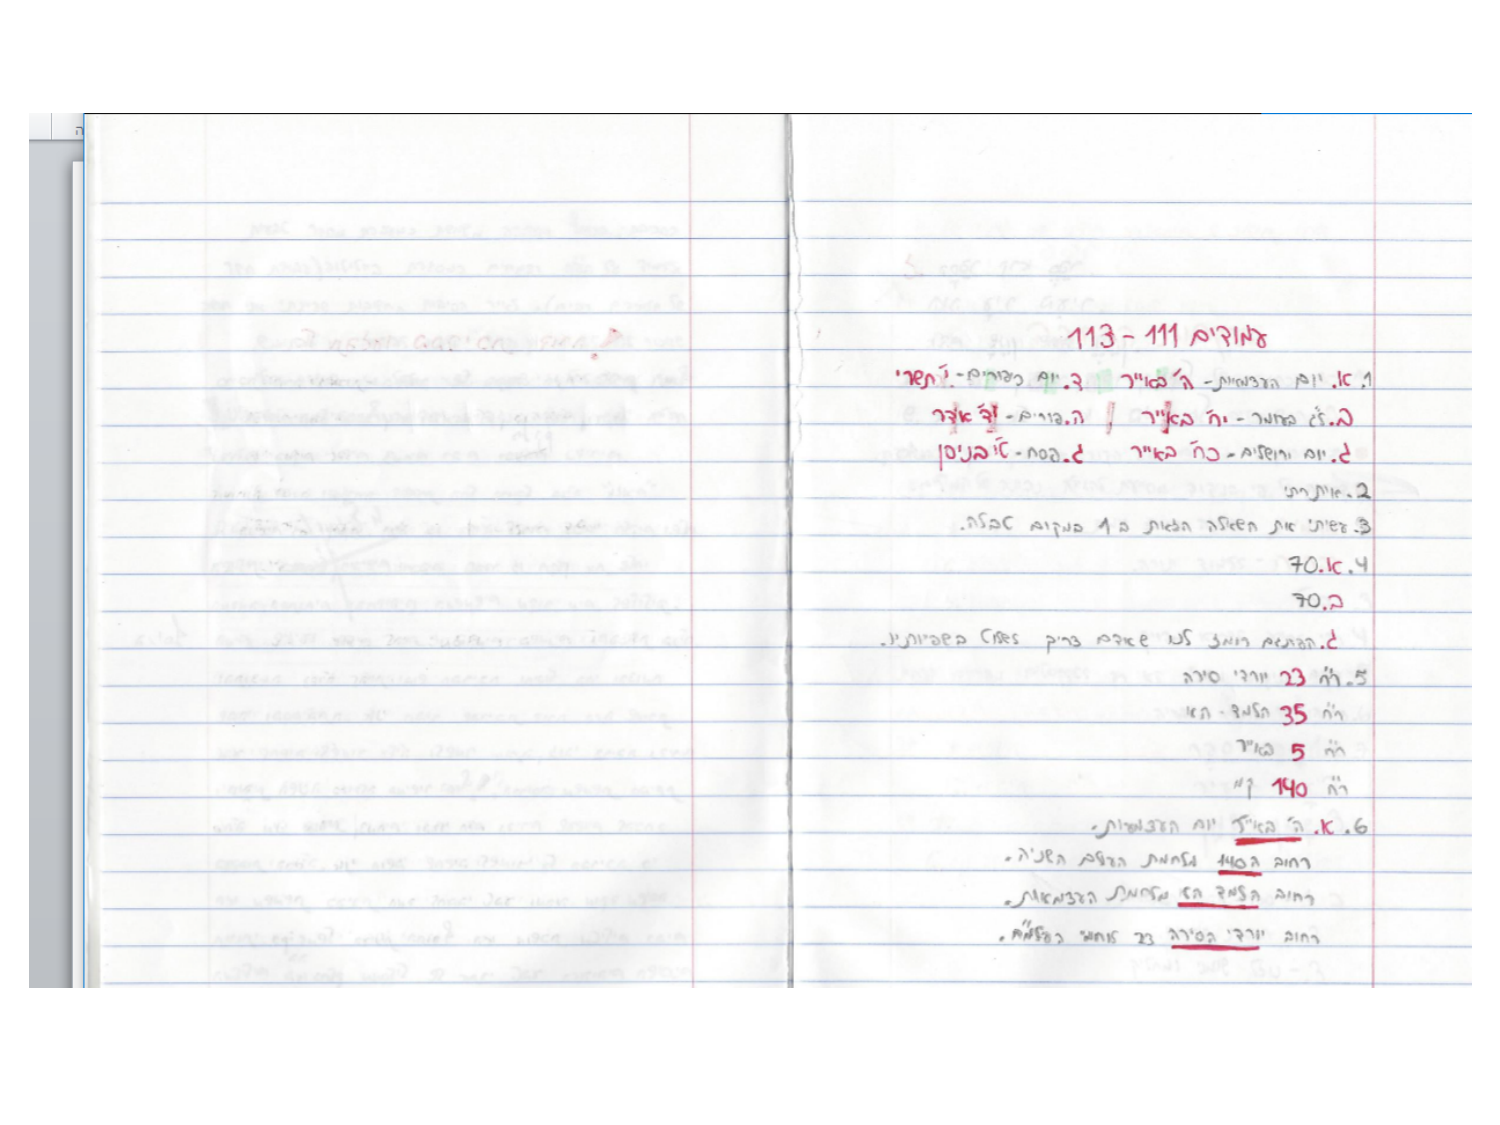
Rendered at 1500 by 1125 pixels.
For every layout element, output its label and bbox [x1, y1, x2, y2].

picture [29, 113, 1472, 988]
